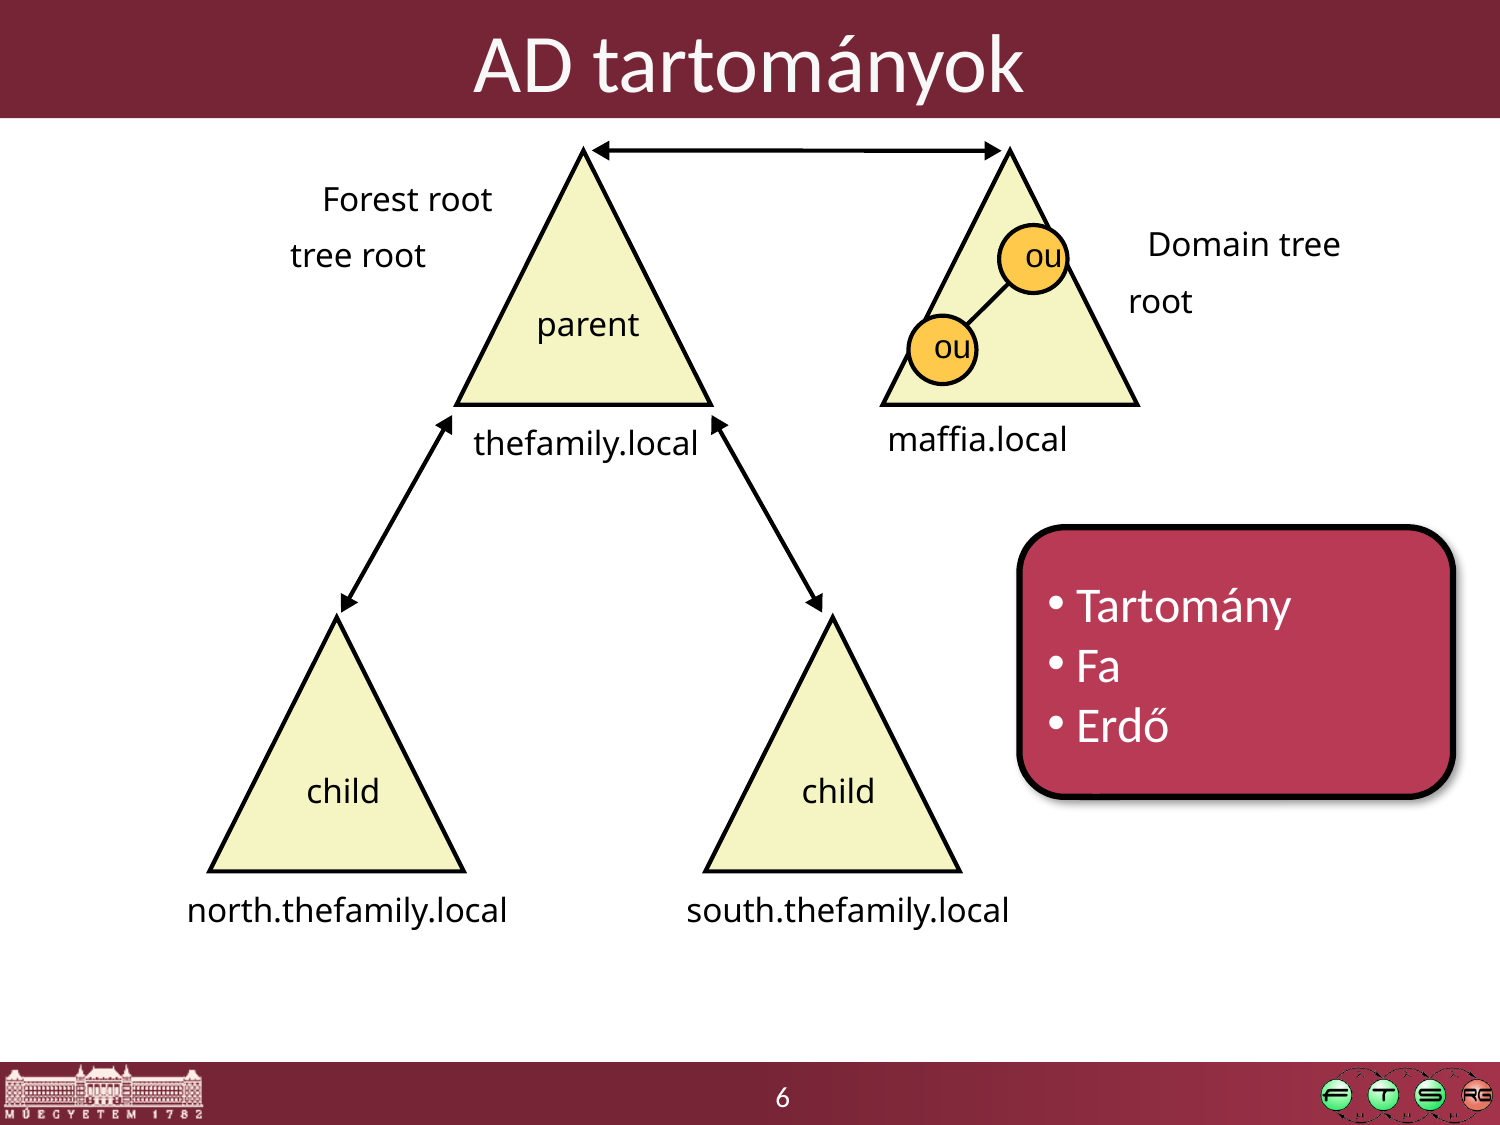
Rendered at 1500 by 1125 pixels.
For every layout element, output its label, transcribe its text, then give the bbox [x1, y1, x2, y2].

text_box Domain tree [1147, 223, 1351, 264]
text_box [456, 150, 712, 406]
picture [0, 1063, 209, 1123]
text_box Forest root [322, 177, 451, 218]
text_box tree root [290, 234, 427, 275]
picture [1318, 1065, 1494, 1125]
text_box root [1141, 280, 1194, 321]
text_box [697, 617, 1000, 931]
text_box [340, 414, 453, 613]
text_box thefamily.local [473, 421, 700, 462]
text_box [591, 140, 1002, 161]
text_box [198, 617, 497, 931]
title AD tartományok [0, 0, 1500, 119]
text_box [710, 414, 823, 613]
text_box Tartomány Fa Erdő [1017, 525, 1456, 799]
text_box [882, 150, 1138, 460]
